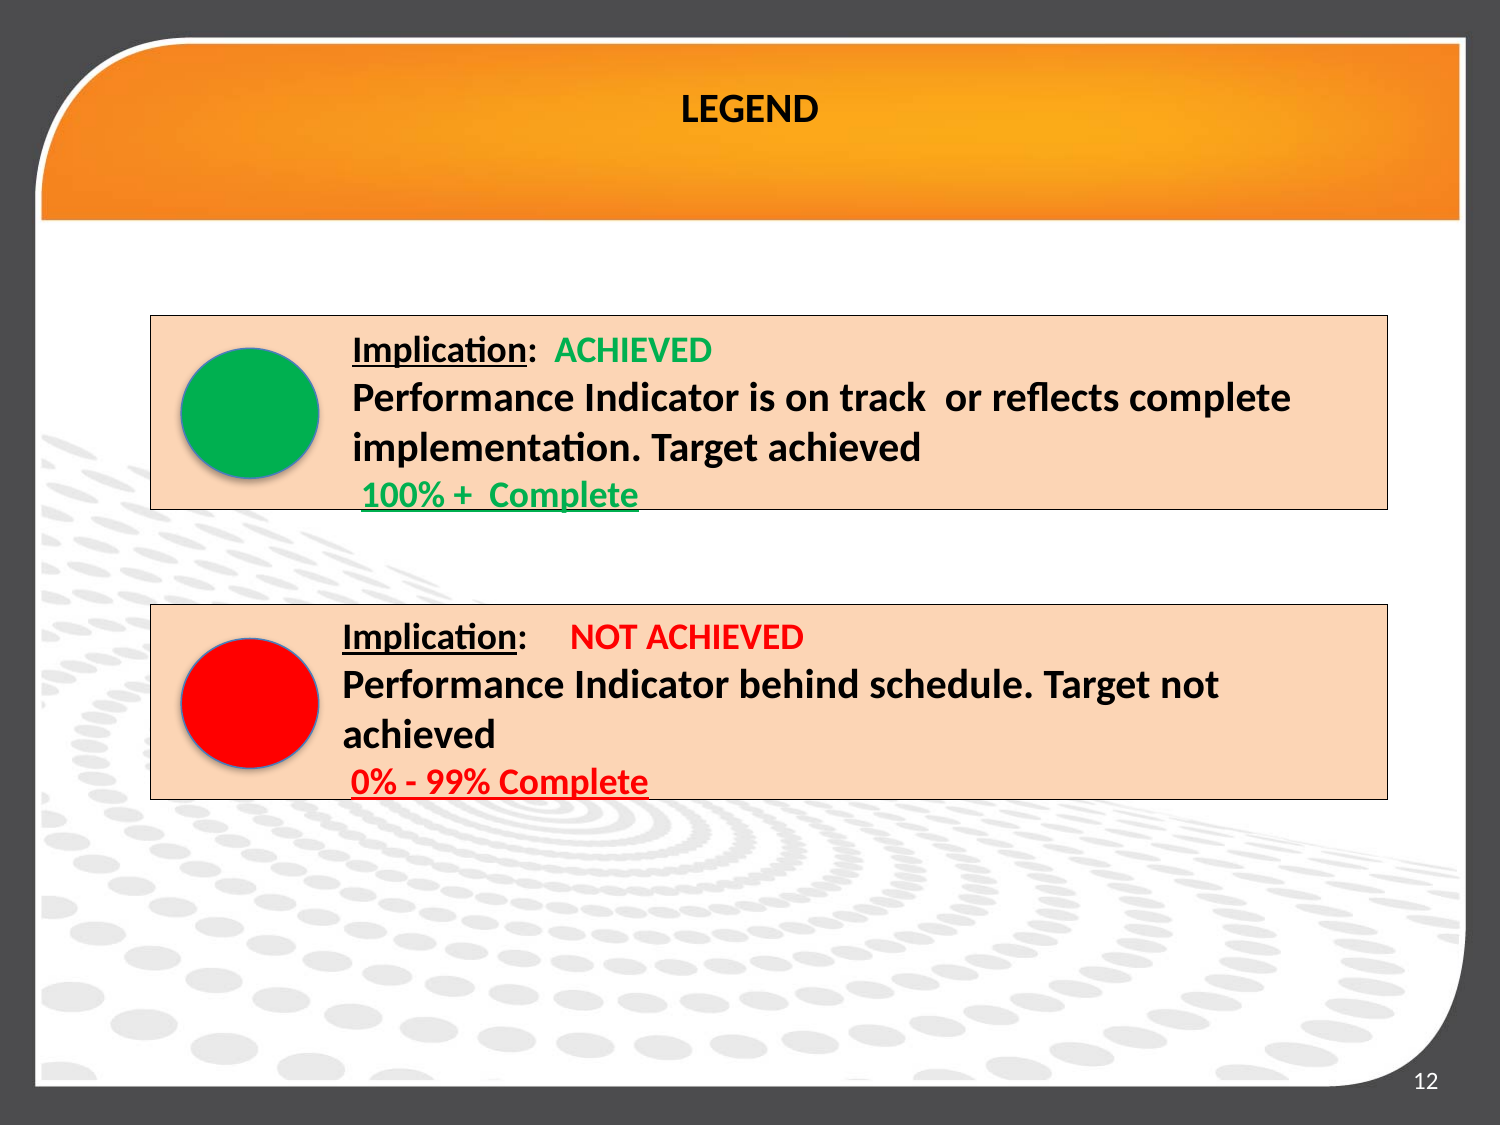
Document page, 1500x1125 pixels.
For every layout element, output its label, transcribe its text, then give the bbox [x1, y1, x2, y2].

text_box [1375, 604, 1388, 800]
picture [0, 0, 1500, 1125]
text_box Implication: NOT ACHIEVED Performance Indicator behind schedule. Target not achieved 0% - 99% Complete [327, 604, 1375, 810]
text_box LEGEND [74, 73, 1425, 219]
slide_number 12 [1103, 1049, 1454, 1110]
text_box [150, 604, 327, 800]
text_box Implication: ACHIEVED Performance Indicator is on track or reflects complete implementation. Target achieved 100% + Complete [337, 317, 1355, 523]
text_box [180, 347, 320, 480]
text_box [150, 315, 1388, 510]
text_box [180, 637, 320, 770]
